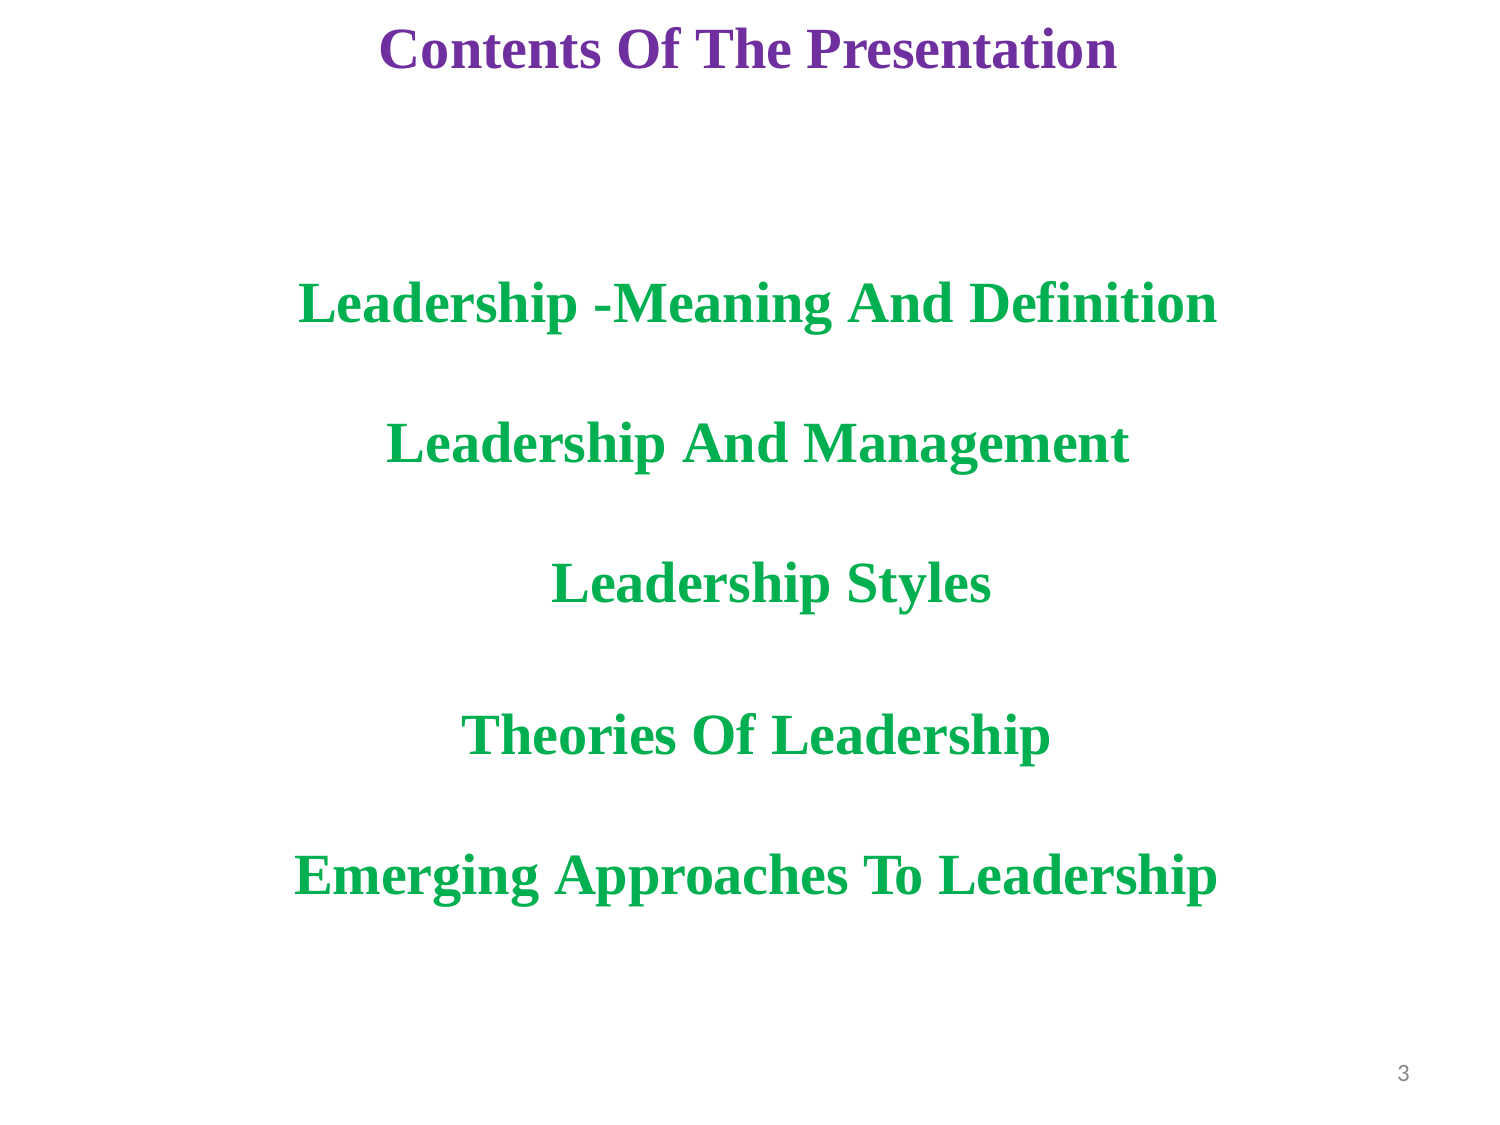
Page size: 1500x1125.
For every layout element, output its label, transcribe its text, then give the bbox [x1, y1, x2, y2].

title Contents Of The Presentation [376, 7, 1123, 198]
text_box 3 [1395, 1054, 1412, 1087]
text_box Leadership -Meaning And Definition Leadership And Management Leadership Styles Theories Of Leadership Emerging Approaches To Leadership [292, 262, 1224, 907]
